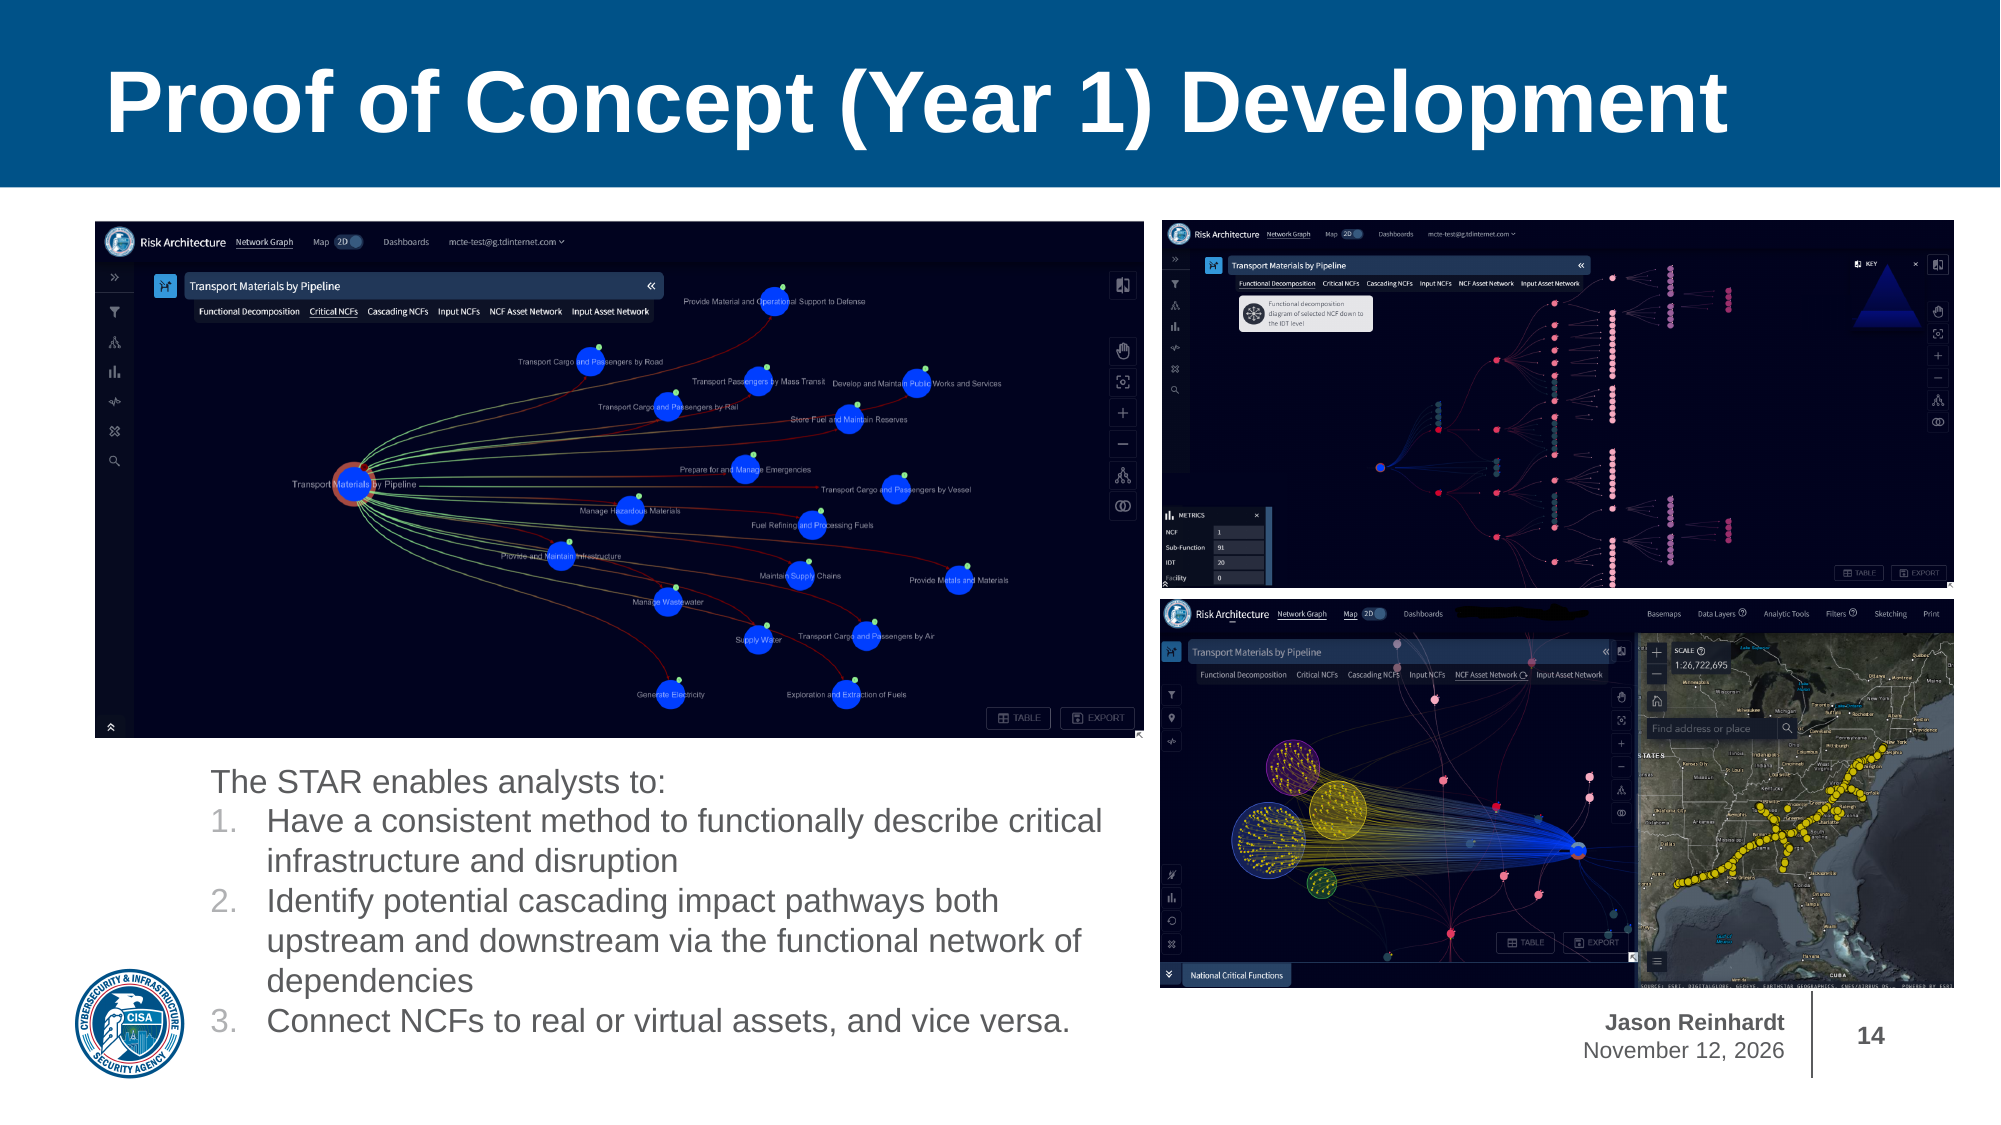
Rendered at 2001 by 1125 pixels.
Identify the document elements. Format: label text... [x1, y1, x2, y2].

list The STAR enables analysts to: Have a consistent method to functionally describe critical infrastructure and disruption Identify potential cascading impact pathways both upstream and downstream via the functional network of dependencies Connect NCFs to real or virtual assets, and vice versa. [195, 752, 1140, 1075]
picture [73, 967, 186, 1080]
title Proof of Concept (Year 1) Development [0, 0, 2000, 188]
picture [95, 220, 1144, 738]
picture [1160, 599, 1954, 988]
slide_number 14 [1812, 1011, 1901, 1058]
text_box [1162, 220, 1954, 588]
